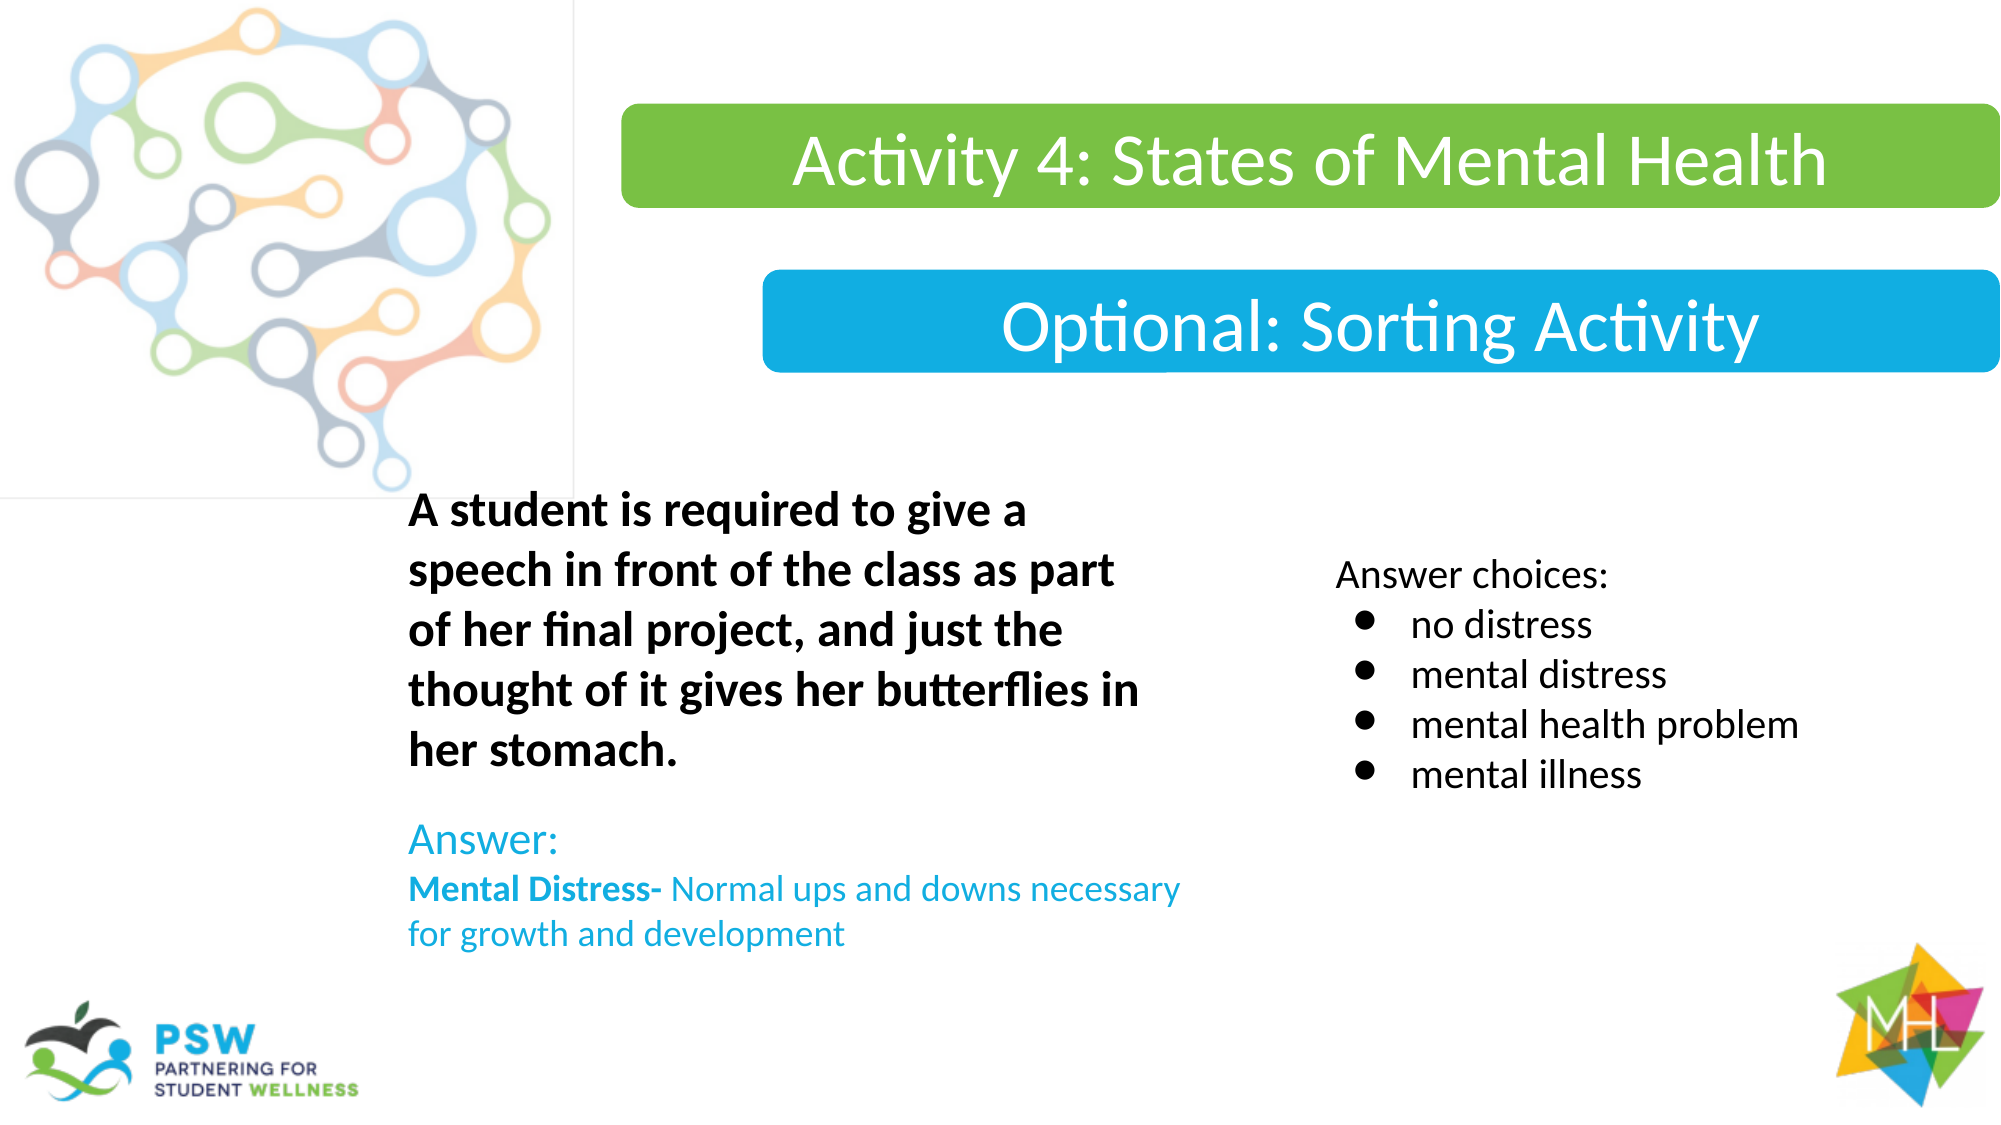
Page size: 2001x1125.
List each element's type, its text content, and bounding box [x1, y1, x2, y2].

text_box Answer: Mental Distress- Normal ups and downs necessary for growth and development [393, 793, 1234, 969]
text_box Answer choices: no distress mental distress mental health problem mental illness [1320, 532, 1839, 813]
text_box A student is required to give a speech in front of the class as part of her final project, and just the thought of it gives her butterflies in her stomach. [393, 461, 1183, 792]
text_box Optional: Sorting Activity [762, 269, 2000, 373]
text_box Activity 4: States of Mental Health [622, 104, 2000, 208]
